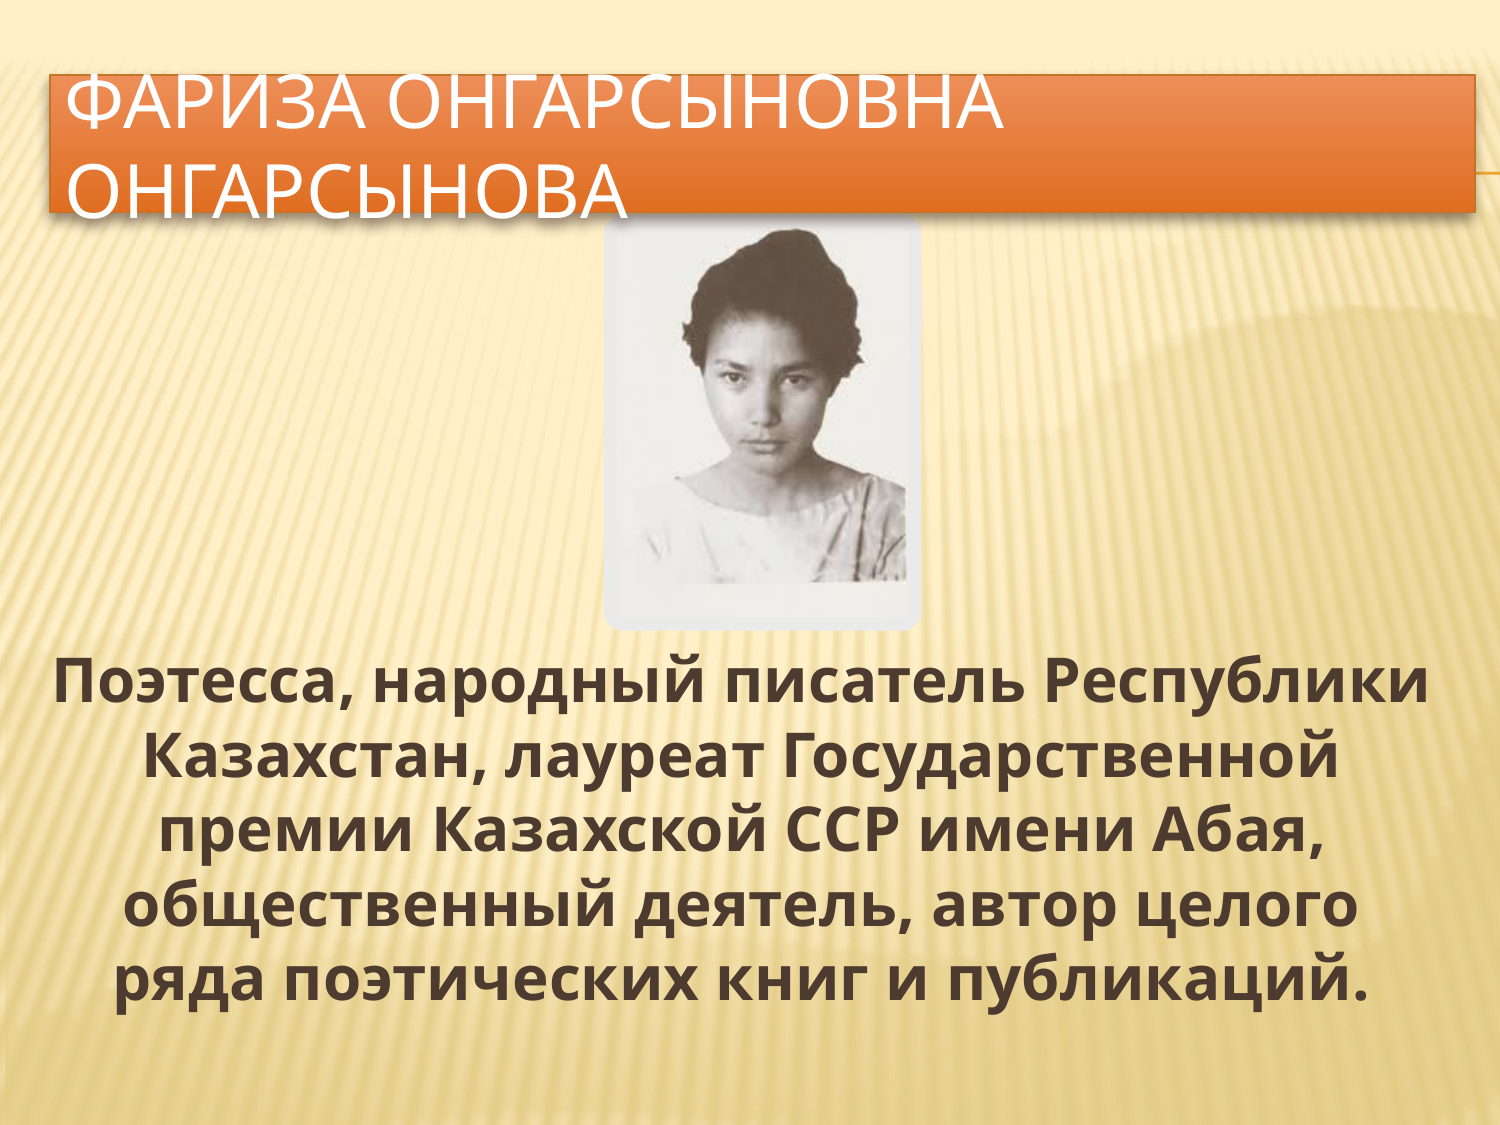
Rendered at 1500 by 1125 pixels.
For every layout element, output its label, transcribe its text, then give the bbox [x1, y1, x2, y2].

picture [609, 221, 916, 625]
title Фариза Онгарсыновна Онгарсынова [49, 74, 1476, 213]
list Поэтесса, народный писатель Республики Казахстан, лауреат Государственной премии Казахской ССР имени Абая, общественный деятель, автор целого ряда поэтических книг и публикаций. [29, 633, 1455, 1035]
